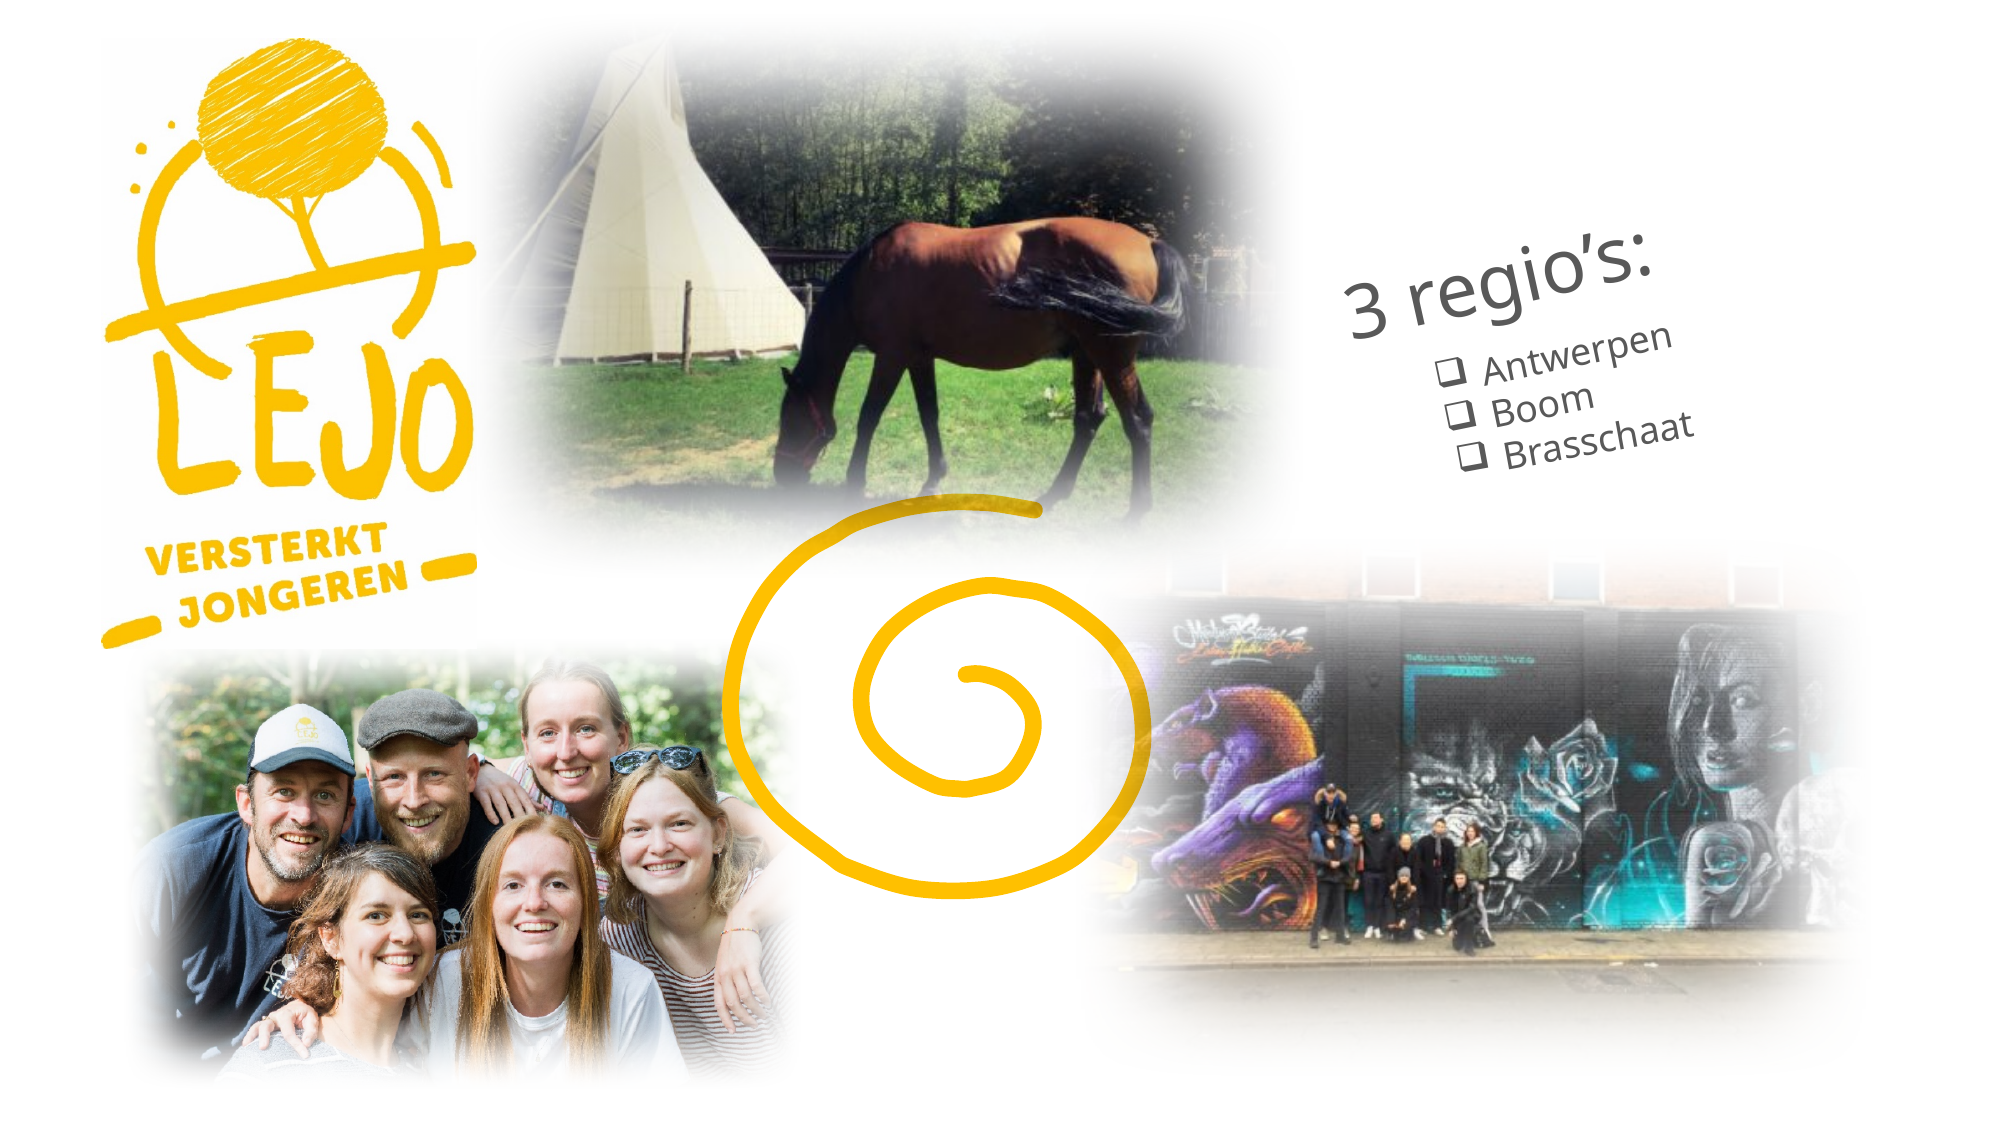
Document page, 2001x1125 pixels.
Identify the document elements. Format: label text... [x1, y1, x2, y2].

text_box Boom [1424, 339, 1713, 501]
text_box 3 regio’s: [1319, 111, 2000, 455]
text_box Brasschaat [1436, 374, 1792, 497]
text_box Antwerpen [1396, 170, 1895, 399]
text_box [743, 584, 1070, 891]
picture [101, 8, 1876, 1091]
